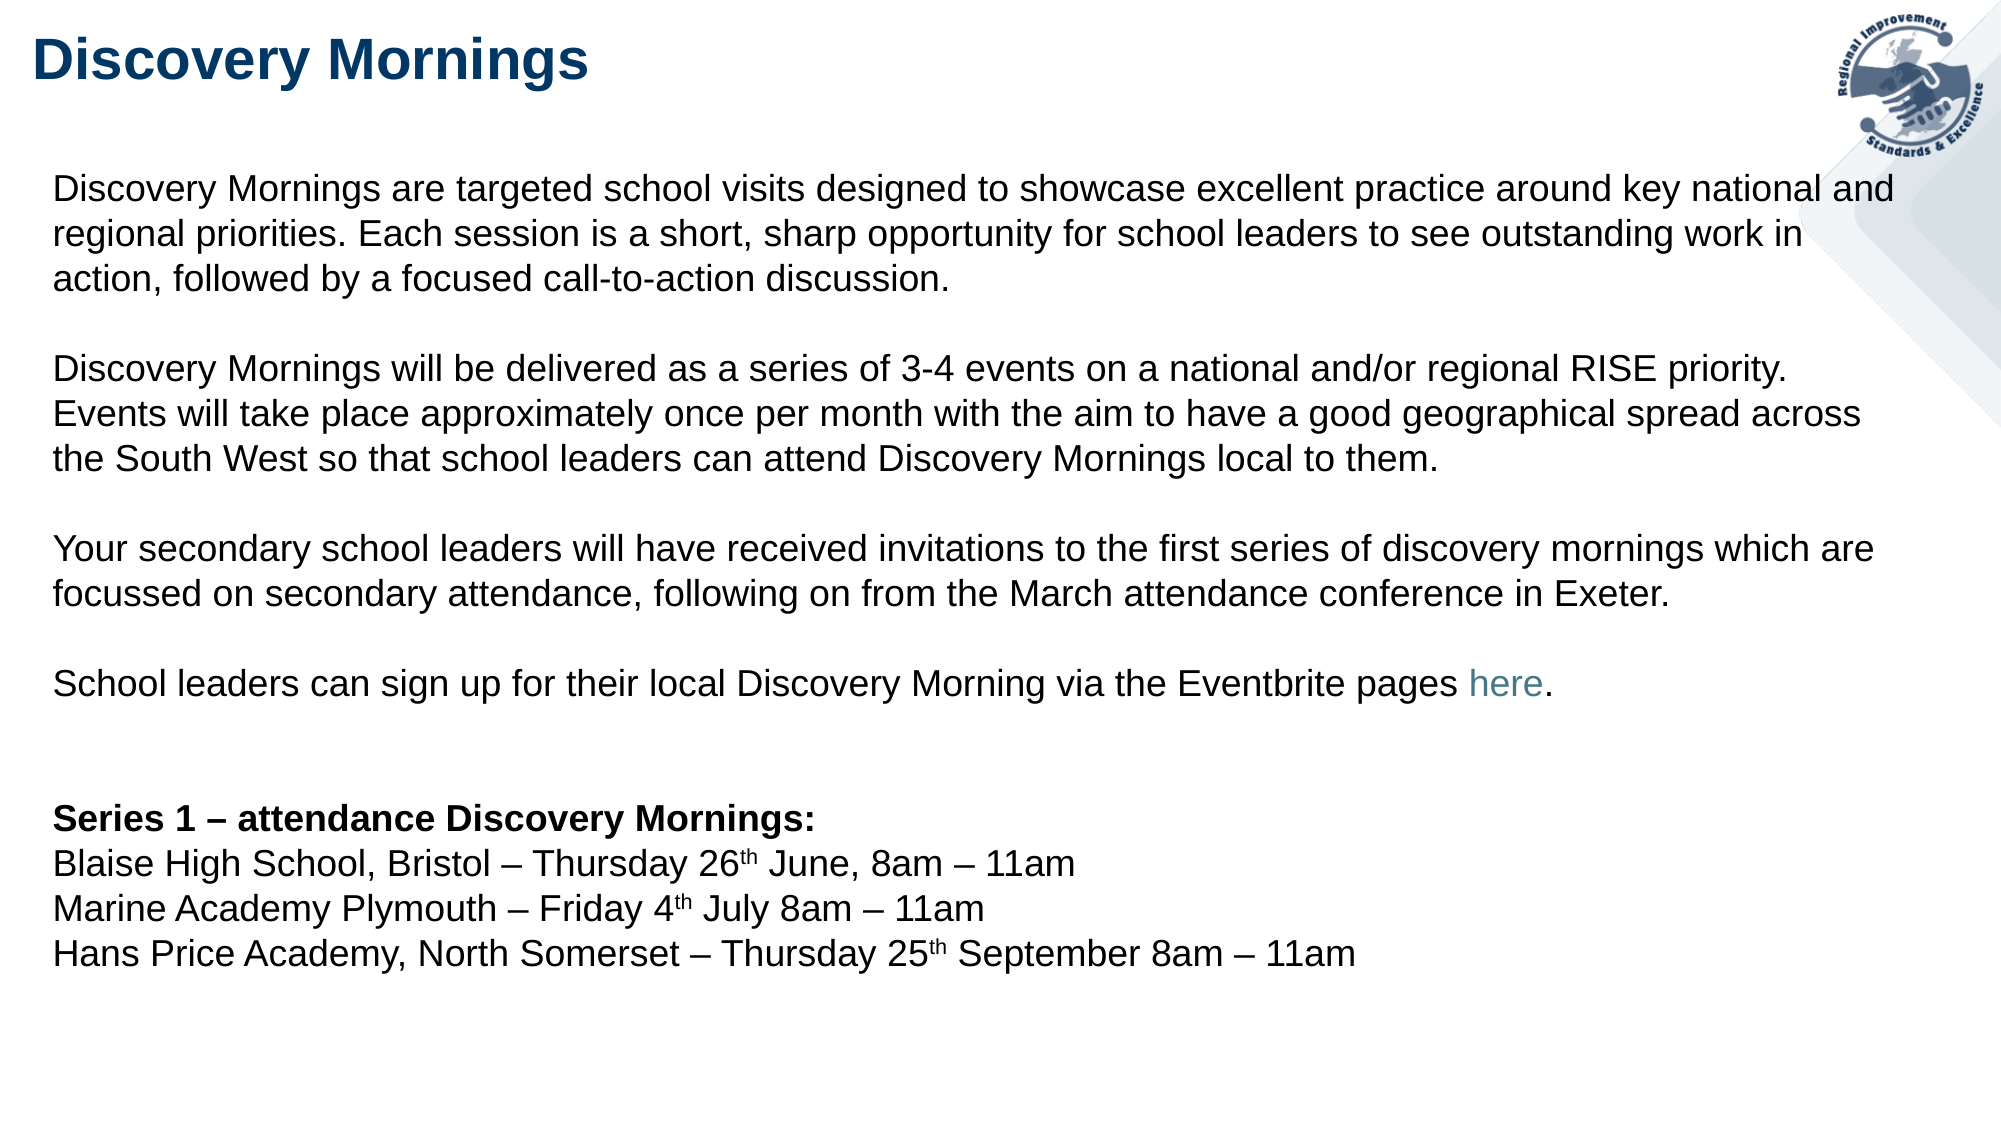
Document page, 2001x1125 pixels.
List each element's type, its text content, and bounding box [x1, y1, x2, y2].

text_box Discovery Mornings [26, 15, 1679, 97]
text_box Discovery Mornings are targeted school visits designed to showcase excellent practice around key national and regional priorities. Each session is a short, sharp opportunity for school leaders to see outstanding work in action, followed by a focused call-to-action discussion. Discovery Mornings will be delivered as a series of 3-4 events on a national and/or regional RISE priority. Events will take place approximately once per month with the aim to have a good geographical spread across the South West so that school leaders can attend Discovery Mornings local to them. Your secondary school leaders will have received invitations to the first series of discovery mornings which are focussed on secondary attendance, following on from the March attendance conference in Exeter. School leaders can sign up for their local Discovery Morning via the Eventbrite pages here. Series 1 – attendance Discovery Mornings: Blaise High School, Bristol – Thursday 26th June, 8am – 11am Marine Academy Plymouth – Friday 4th July 8am – 11am Hans Price Academy, North Somerset – Thursday 25th September 8am – 11am [37, 156, 1923, 1026]
picture [1676, 11, 2000, 314]
